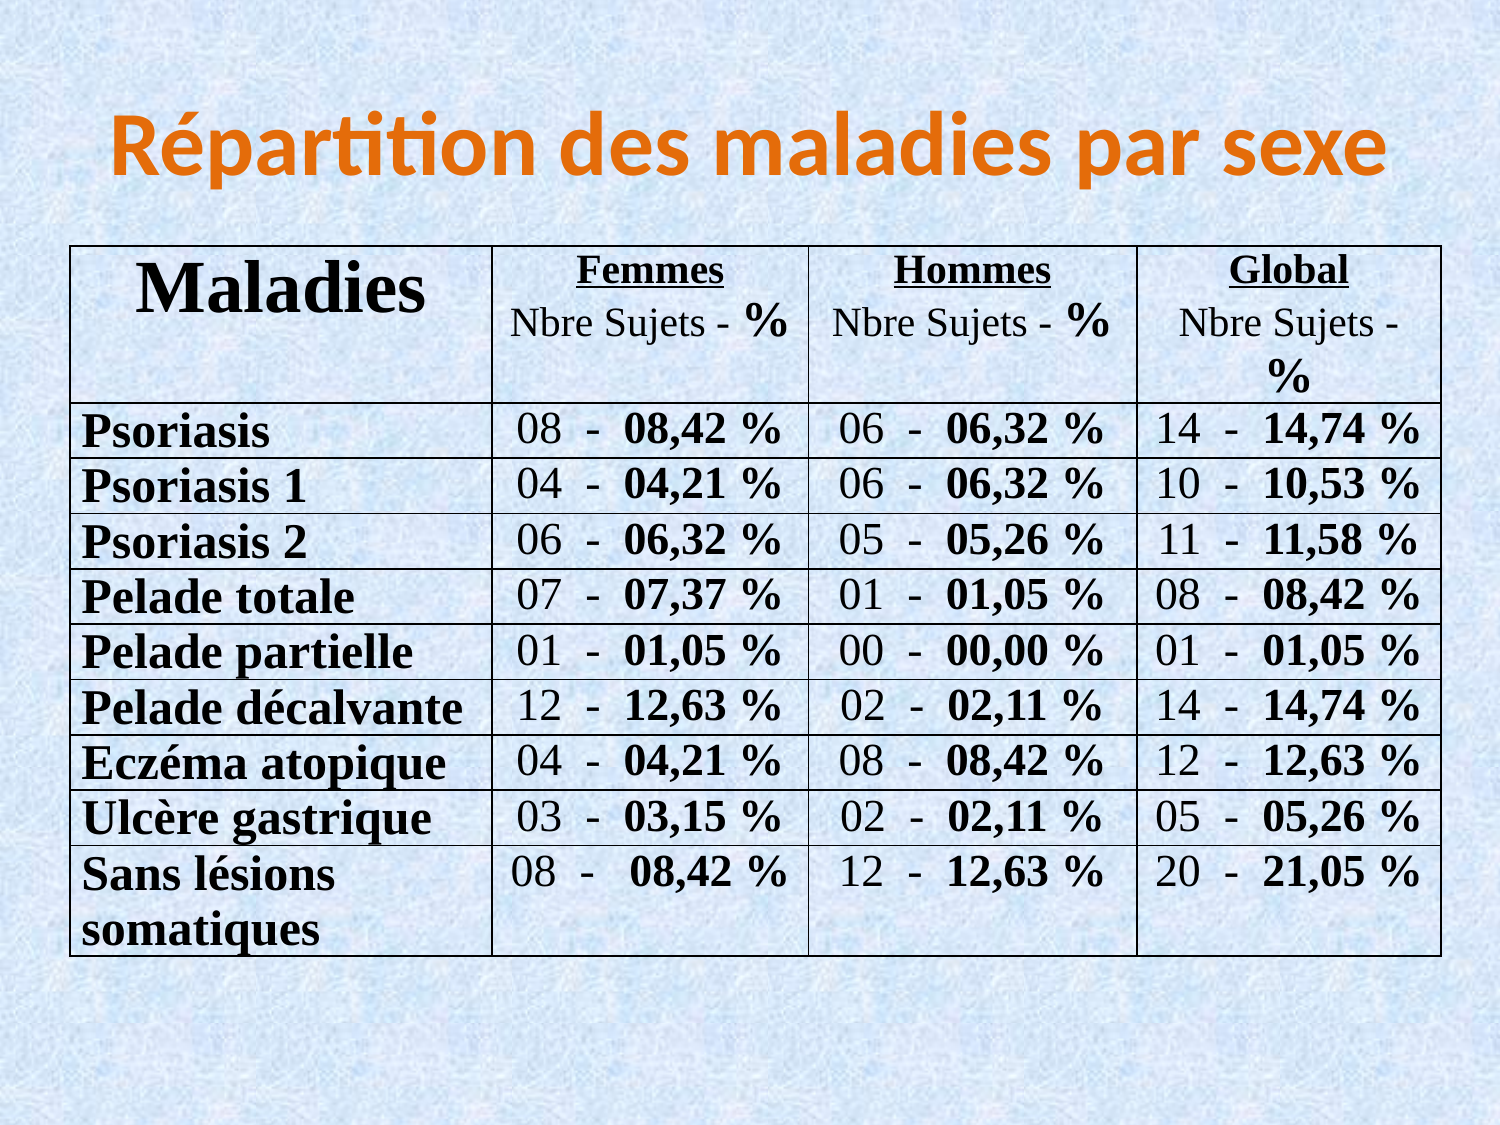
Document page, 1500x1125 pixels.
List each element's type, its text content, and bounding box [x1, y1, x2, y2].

table_cell 01 - 01,05 % [809, 570, 1136, 623]
table_cell 01 - 01,05 % [1138, 625, 1440, 679]
table_cell 06 - 06,32 % [493, 514, 808, 568]
table_cell 20 - 21,05 % [1138, 846, 1440, 955]
table_cell Eczéma atopique [71, 736, 491, 789]
table_cell 03 - 03,15 % [493, 791, 808, 845]
table_header Hommes Nbre Sujets - % [809, 247, 1136, 402]
table_cell Psoriasis 1 [71, 459, 491, 513]
picture [0, 0, 1500, 1125]
table_cell 02 - 02,11 % [809, 680, 1136, 734]
table_cell 14 - 14,74 % [1138, 404, 1440, 457]
table_cell 06 - 06,32 % [809, 404, 1136, 457]
table_header Femmes Nbre Sujets - % [493, 247, 808, 402]
table_cell 08 - 08,42 % [809, 736, 1136, 789]
table_cell Psoriasis [71, 404, 491, 457]
table_cell 06 - 06,32 % [809, 459, 1136, 513]
title Répartition des maladies par sexe [75, 45, 1425, 233]
table_cell 10 - 10,53 % [1138, 459, 1440, 513]
table_cell 08 - 08,42 % [1138, 570, 1440, 623]
table_cell 05 - 05,26 % [1138, 791, 1440, 845]
table_cell 12 - 12,63 % [809, 846, 1136, 955]
table_cell 01 - 01,05 % [493, 625, 808, 679]
table_header Global Nbre Sujets - % [1138, 247, 1440, 402]
table_cell 07 - 07,37 % [493, 570, 808, 623]
table_cell Sans lésions somatiques [71, 846, 491, 955]
table_cell 11 - 11,58 % [1138, 514, 1440, 568]
table_header Maladies [71, 247, 491, 402]
table_cell 05 - 05,26 % [809, 514, 1136, 568]
table_cell 04 - 04,21 % [493, 736, 808, 789]
table_cell 12 - 12,63 % [493, 680, 808, 734]
table_cell 08 - 08,42 % [493, 846, 808, 955]
table_cell Pelade totale [71, 570, 491, 623]
table_cell Ulcère gastrique [71, 791, 491, 845]
table_cell Pelade partielle [71, 625, 491, 679]
table_cell 04 - 04,21 % [493, 459, 808, 513]
table_cell Pelade décalvante [71, 680, 491, 734]
table_cell 12 - 12,63 % [1138, 736, 1440, 789]
table_cell 00 - 00,00 % [809, 625, 1136, 679]
table_cell 02 - 02,11 % [809, 791, 1136, 845]
table_cell Psoriasis 2 [71, 514, 491, 568]
table_cell 14 - 14,74 % [1138, 680, 1440, 734]
table_cell 08 - 08,42 % [493, 404, 808, 457]
